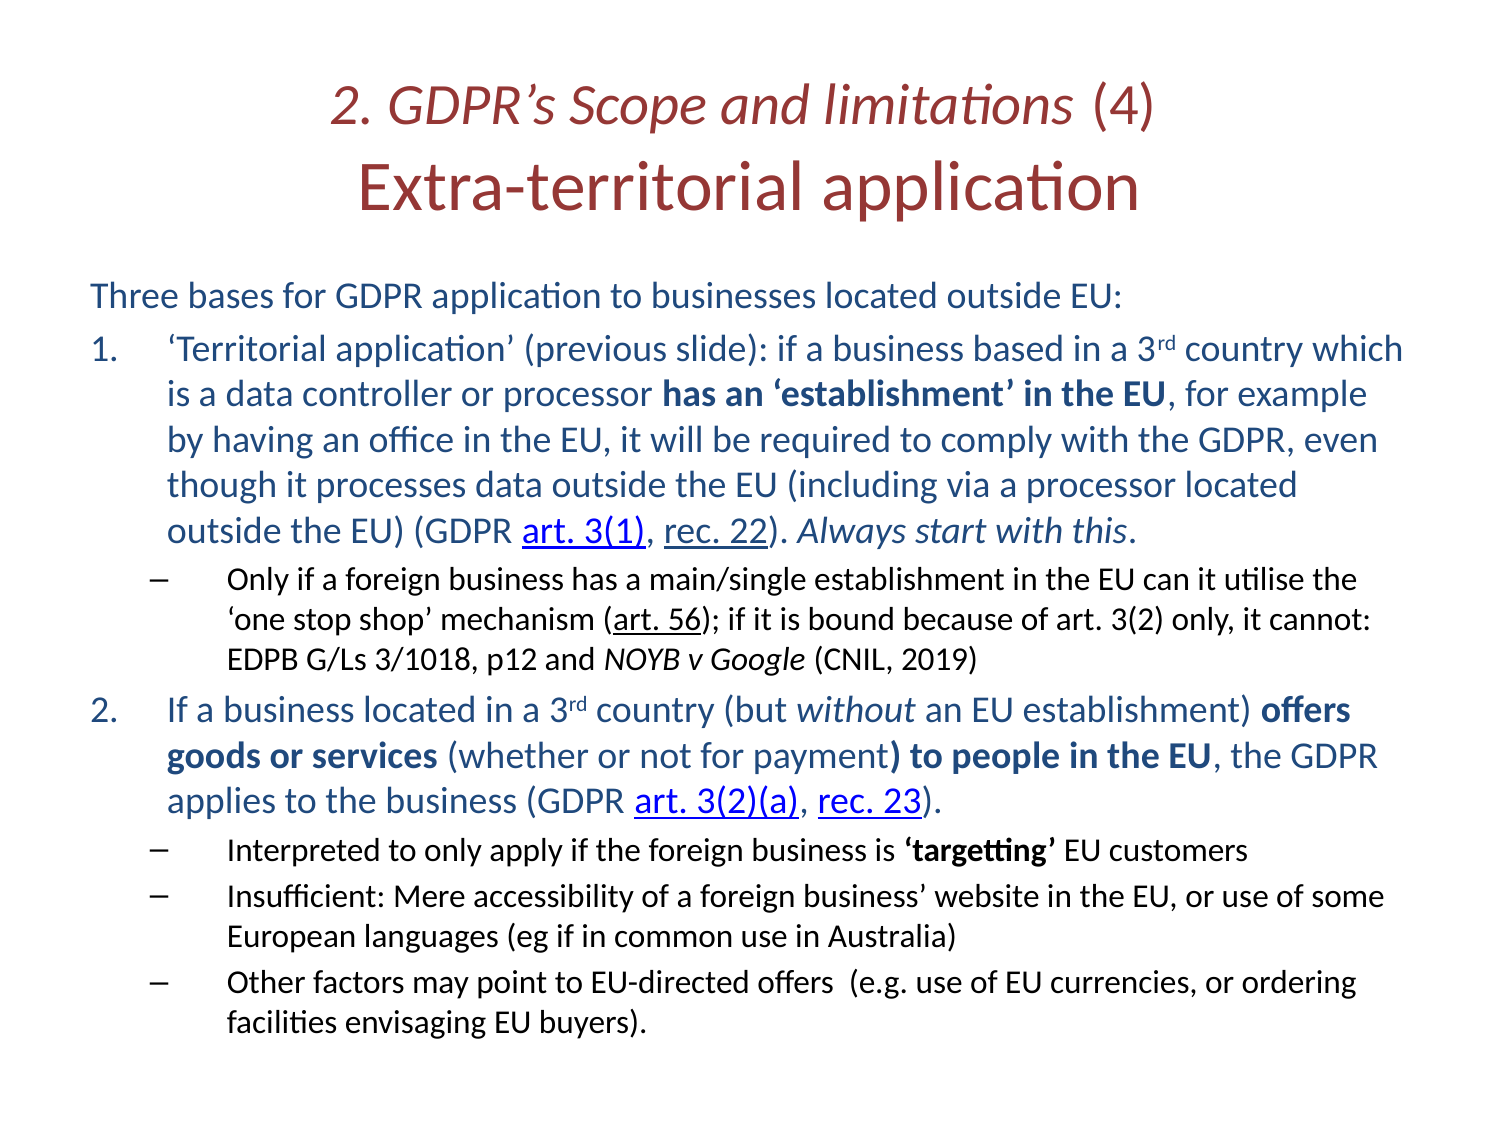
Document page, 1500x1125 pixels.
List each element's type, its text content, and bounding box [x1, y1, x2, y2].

title 2. GDPR’s Scope and limitations (4) Extra-territorial application [75, 45, 1425, 233]
list Three bases for GDPR application to businesses located outside EU: ‘Territorial application’ (previous slide): if a business based in a 3rd country which is a data controller or processor has an ‘establishment’ in the EU, for example by having an office in the EU, it will be required to comply with the GDPR, even though it processes data outside the EU (including via a processor located outside the EU) (GDPR art. 3(1), rec. 22). Always start with this. Only if a foreign business has a main/single establishment in the EU can it utilise the ‘one stop shop’ mechanism (art. 56); if it is bound because of art. 3(2) only, it cannot: EDPB G/Ls 3/1018, p12 and NOYB v Google (CNIL, 2019) If a business located in a 3rd country (but without an EU establishment) offers goods or services (whether or not for payment) to people in the EU, the GDPR applies to the business (GDPR art. 3(2)(a), rec. 23). Interpreted to only apply if the foreign business is ‘targetting’ EU customers Insufficient: Mere accessibility of a foreign business’ website in the EU, or use of some European languages (eg if in common use in Australia) Other factors may point to EU-directed offers (e.g. use of EU currencies, or ordering facilities envisaging EU buyers). [75, 262, 1425, 1069]
